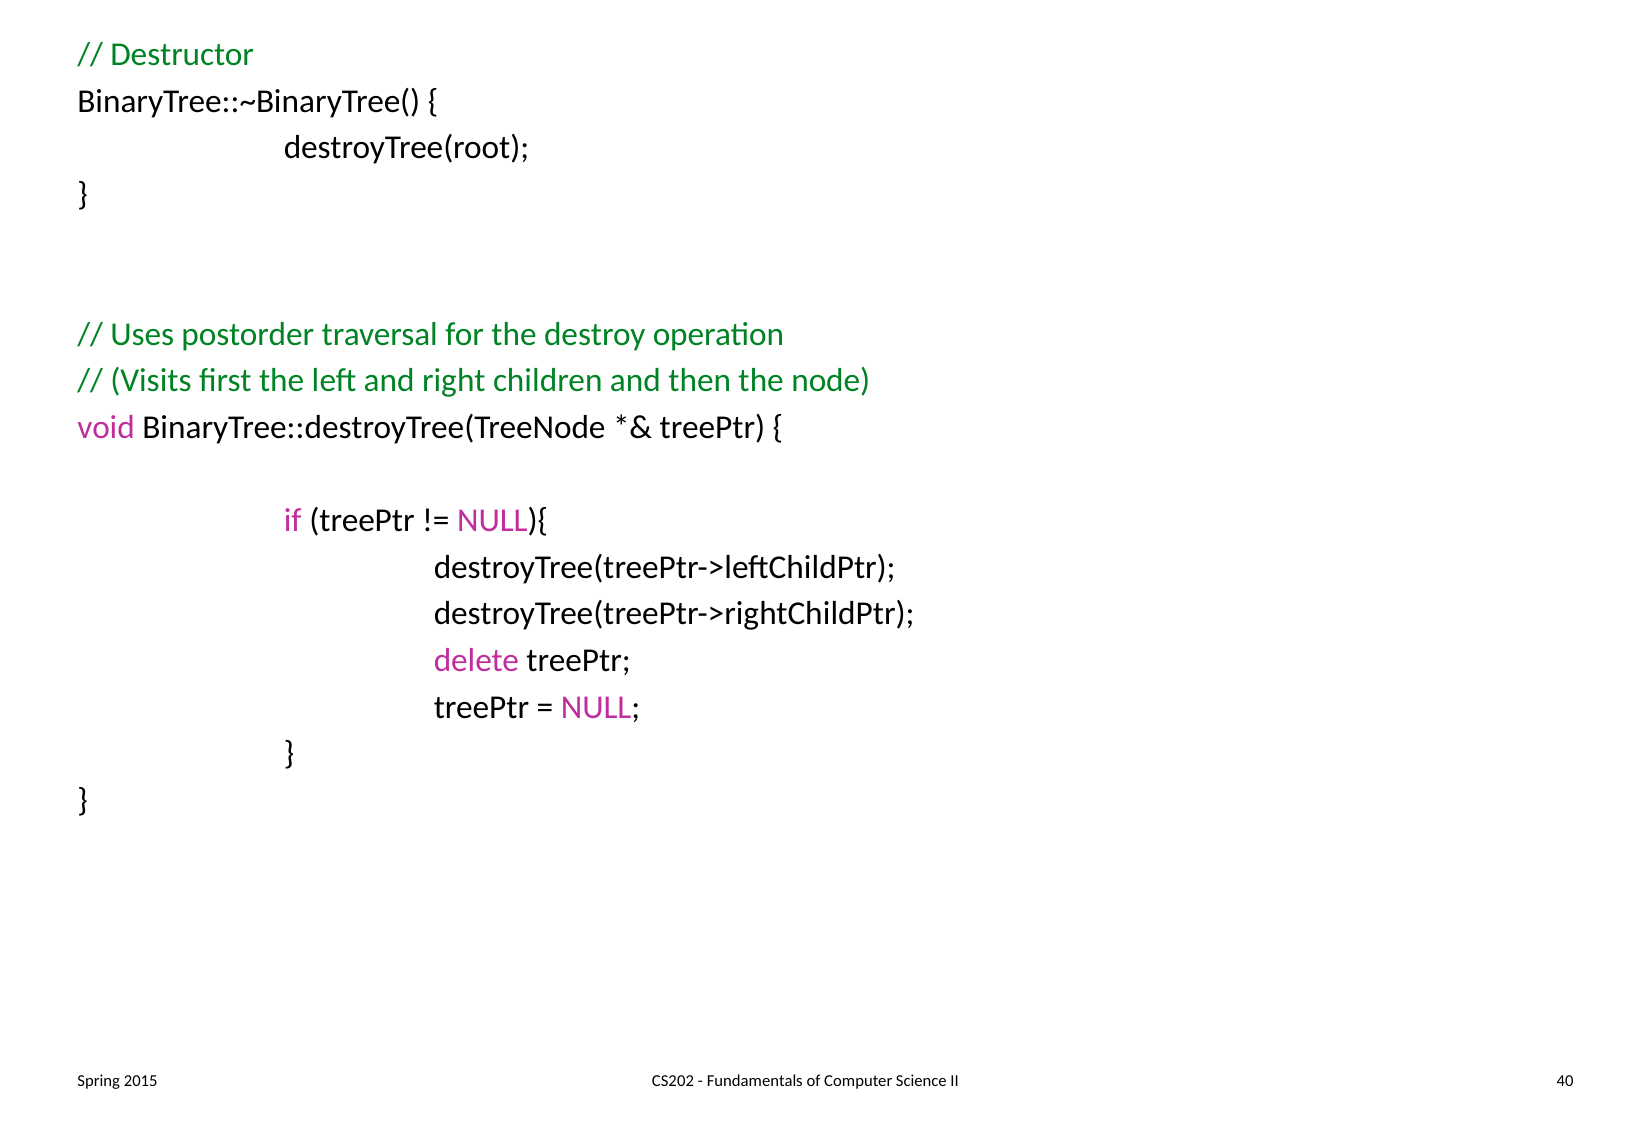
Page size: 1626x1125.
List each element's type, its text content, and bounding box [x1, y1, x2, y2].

list // Destructor BinaryTree::~BinaryTree() { destroyTree(root); } // Uses postorder traversal for the destroy operation // (Visits first the left and right children and then the node) void BinaryTree::destroyTree(TreeNode *& treePtr) { if (treePtr != NULL){ destroyTree(treePtr->leftChildPtr); destroyTree(treePtr->rightChildPtr); delete treePtr; treePtr = NULL; } } [62, 24, 1625, 1063]
slide_number Spring 2015 [62, 1062, 401, 1100]
footer CS202 - Fundamentals of Computer Science II [501, 1062, 1111, 1100]
slide_number 40 [1250, 1062, 1589, 1100]
